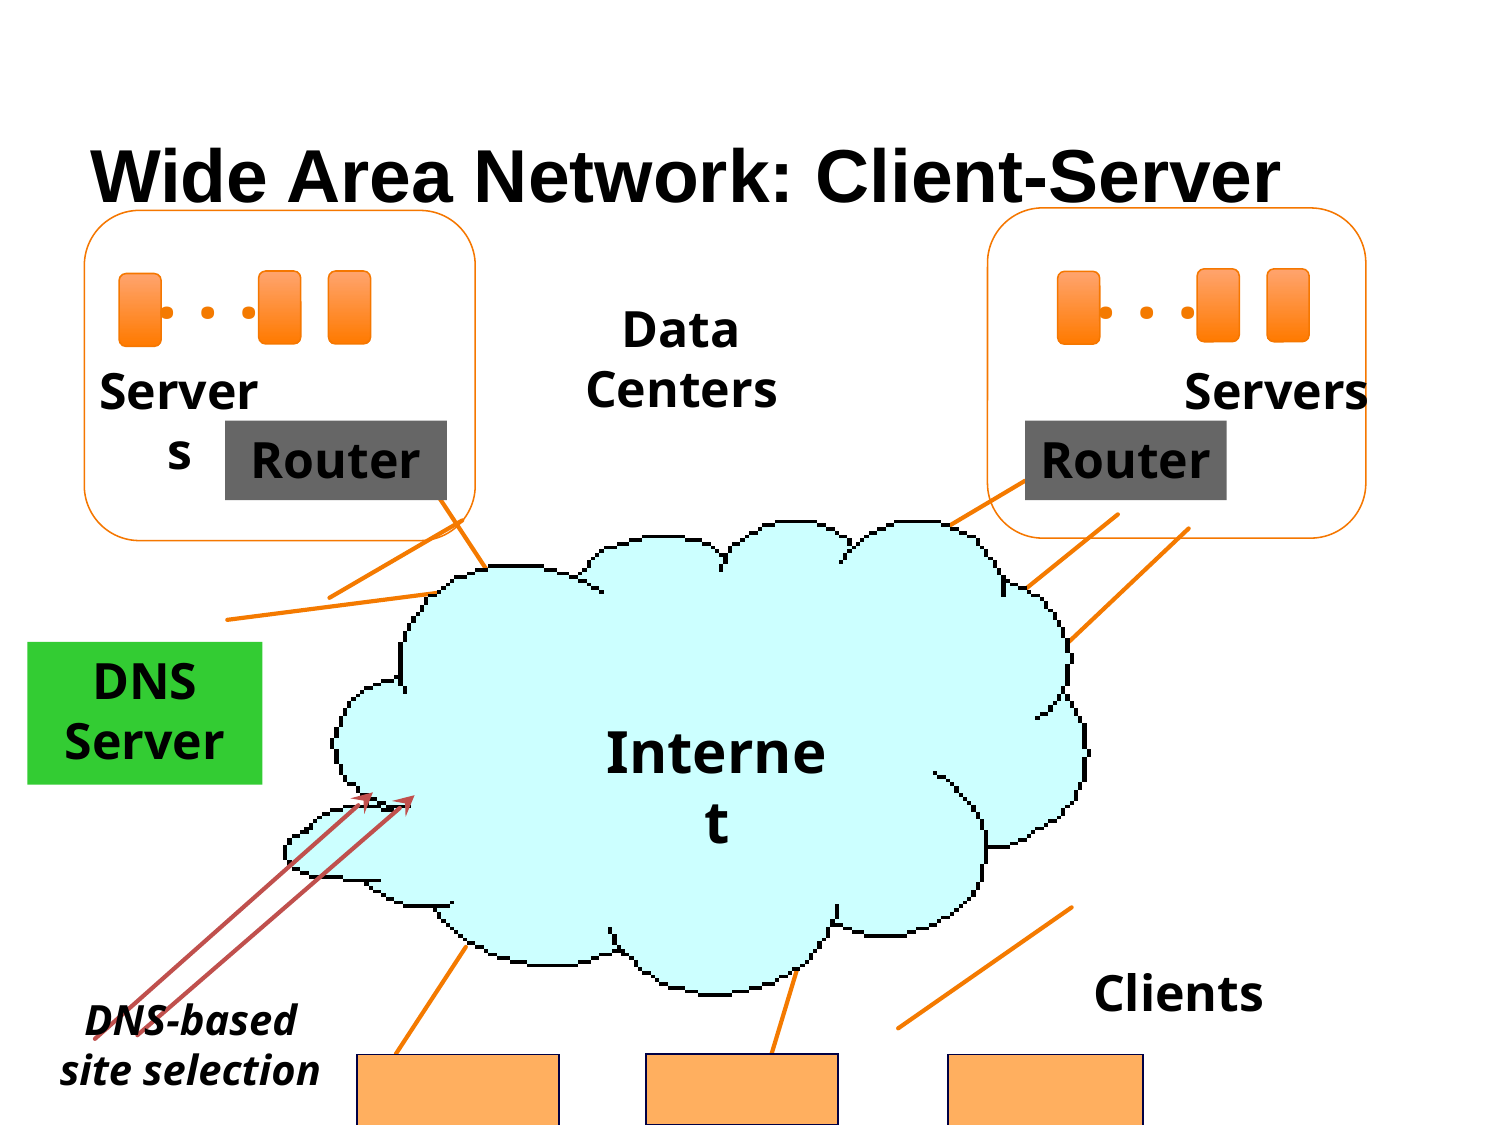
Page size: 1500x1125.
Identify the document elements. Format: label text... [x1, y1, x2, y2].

title Wide Area Network: Client-Server [75, 45, 1425, 233]
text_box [23, 207, 1386, 1125]
